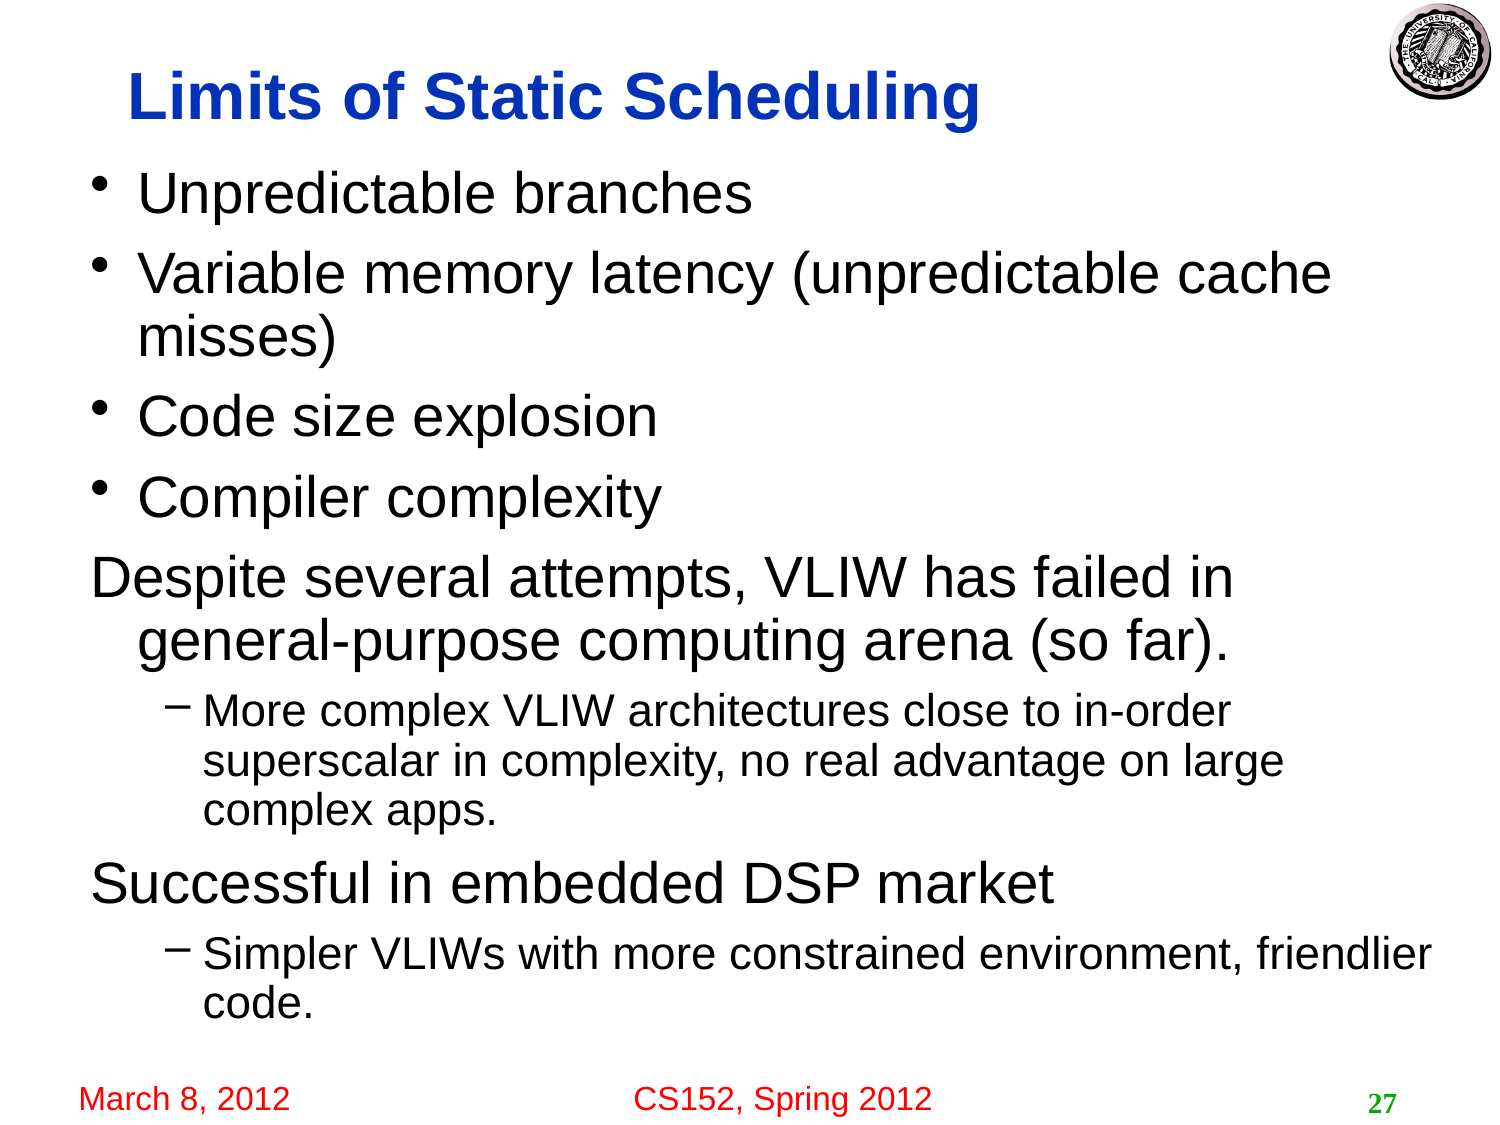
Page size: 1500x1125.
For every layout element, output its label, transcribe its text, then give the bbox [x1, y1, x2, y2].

picture [1378, 0, 1500, 103]
title Limits of Static Scheduling [112, 37, 1310, 154]
list Unpredictable branches Variable memory latency (unpredictable cache misses) Code size explosion Compiler complexity Despite several attempts, VLIW has failed in general-purpose computing arena (so far). More complex VLIW architectures close to in-order superscalar in complexity, no real advantage on large complex apps. Successful in embedded DSP market Simpler VLIWs with more constrained environment, friendlier code. [74, 154, 1451, 1037]
slide_number 27 [937, 1078, 1413, 1125]
